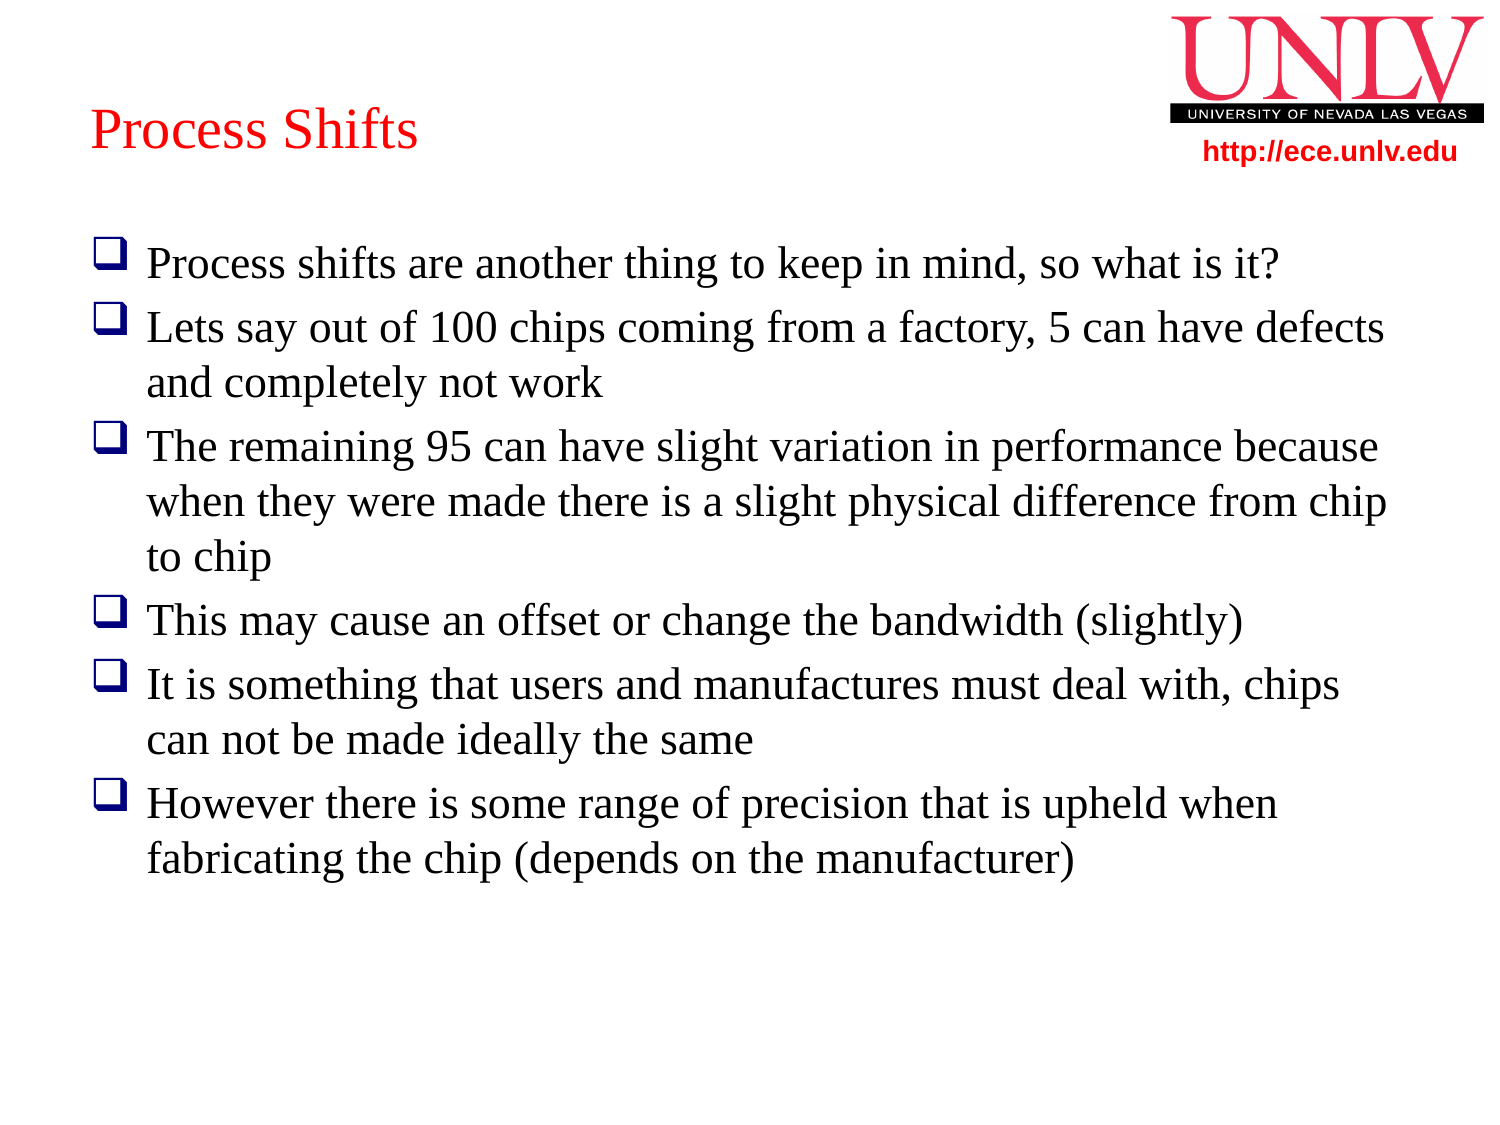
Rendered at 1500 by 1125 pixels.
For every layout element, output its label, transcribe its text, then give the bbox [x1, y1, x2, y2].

picture [1167, 12, 1488, 125]
list Process shifts are another thing to keep in mind, so what is it? Lets say out of 100 chips coming from a factory, 5 can have defects and completely not work The remaining 95 can have slight variation in performance because when they were made there is a slight physical difference from chip to chip This may cause an offset or change the bandwidth (slightly) It is something that users and manufactures must deal with, chips can not be made ideally the same However there is some range of precision that is upheld when fabricating the chip (depends on the manufacturer) [74, 224, 1426, 963]
title Process Shifts [74, 74, 1151, 176]
